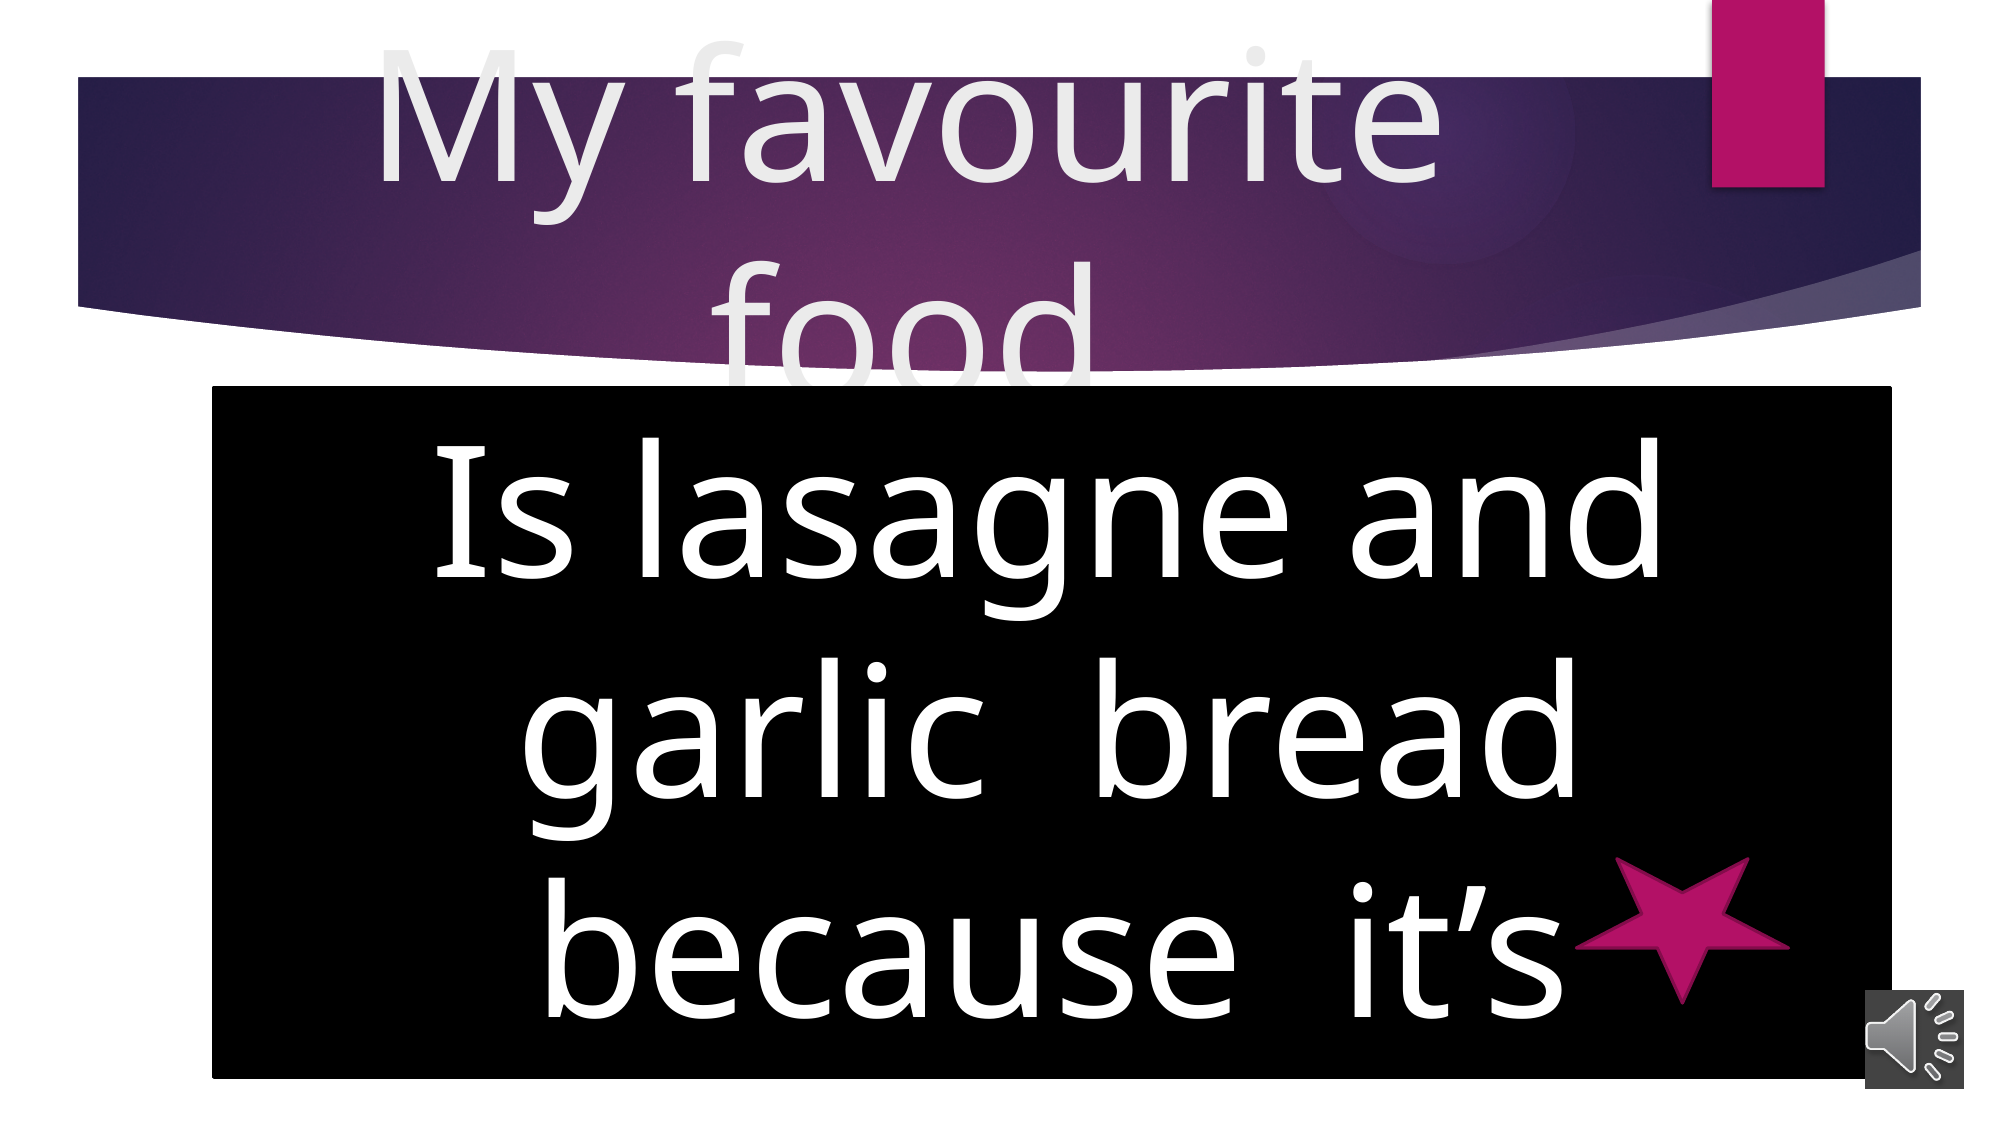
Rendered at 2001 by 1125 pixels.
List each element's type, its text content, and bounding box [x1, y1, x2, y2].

text_box [1574, 857, 1791, 1005]
picture [1864, 989, 1965, 1090]
list Is lasagne and garlic bread because it’s yummy. [212, 386, 1892, 1079]
title My favourite food [189, 159, 1627, 276]
